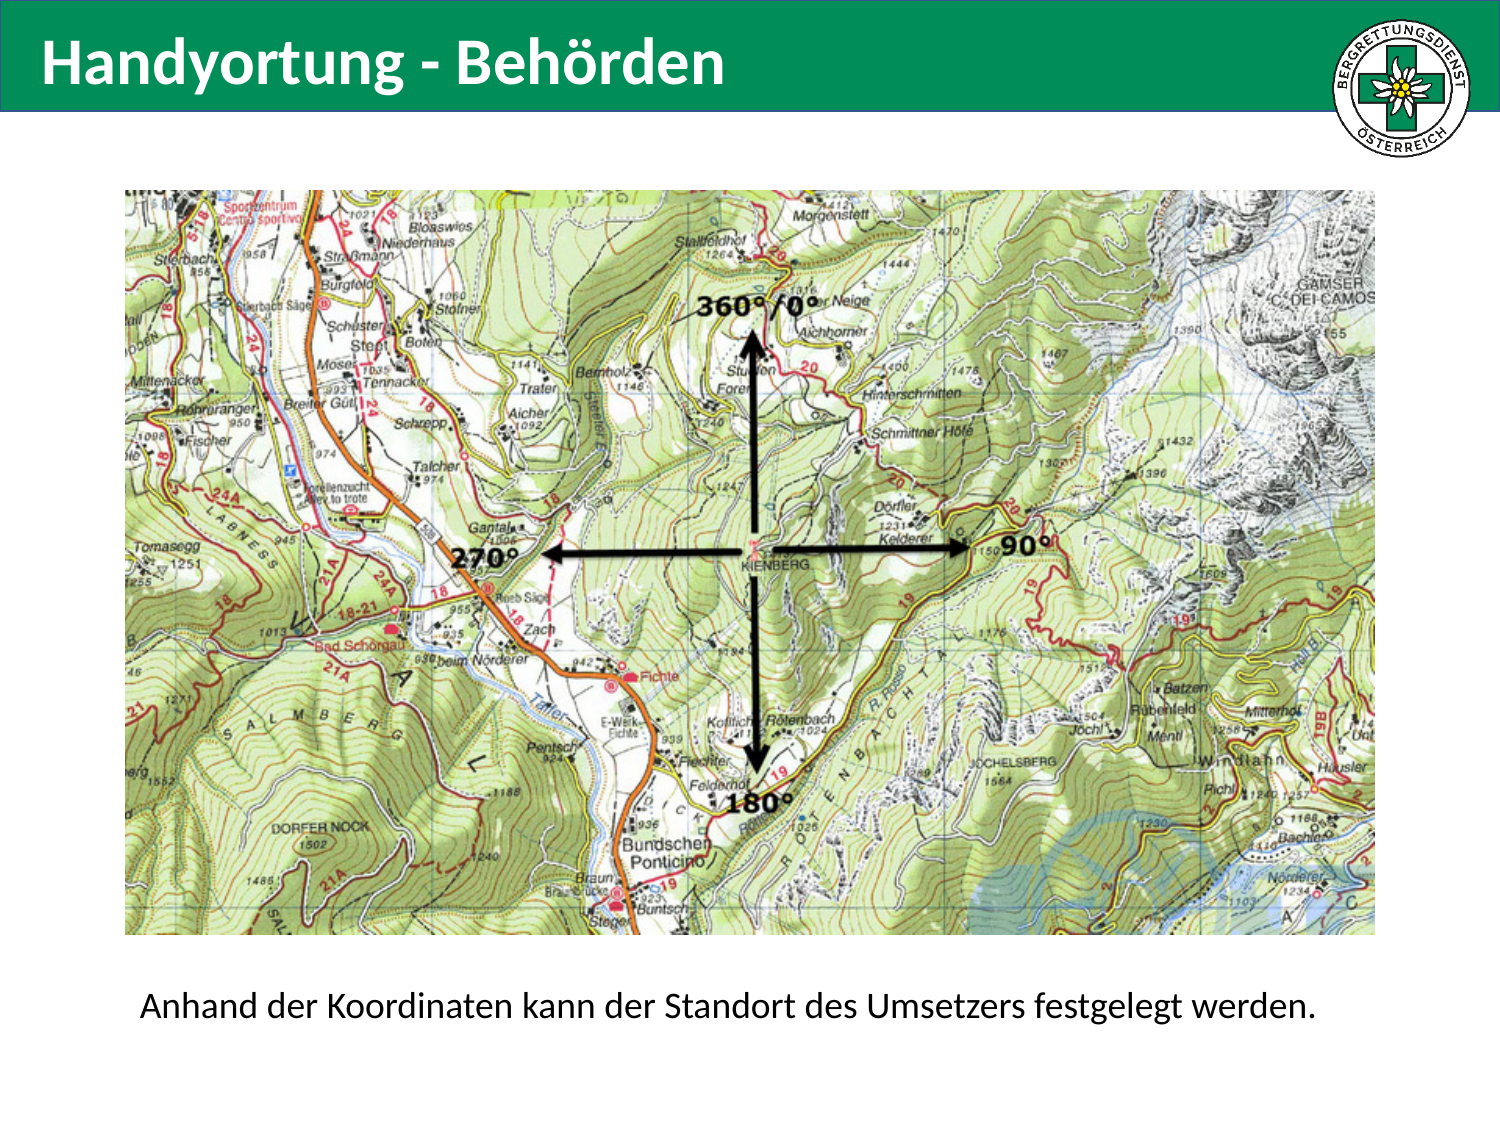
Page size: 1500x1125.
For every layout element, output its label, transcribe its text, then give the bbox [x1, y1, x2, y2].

picture [124, 190, 1376, 935]
text_box [0, 0, 1500, 112]
text_box Handyortung - Behörden [27, 10, 742, 106]
text_box Anhand der Koordinaten kann der Standort des Umsetzers festgelegt werden. [125, 973, 1375, 1034]
picture [1331, 18, 1471, 158]
